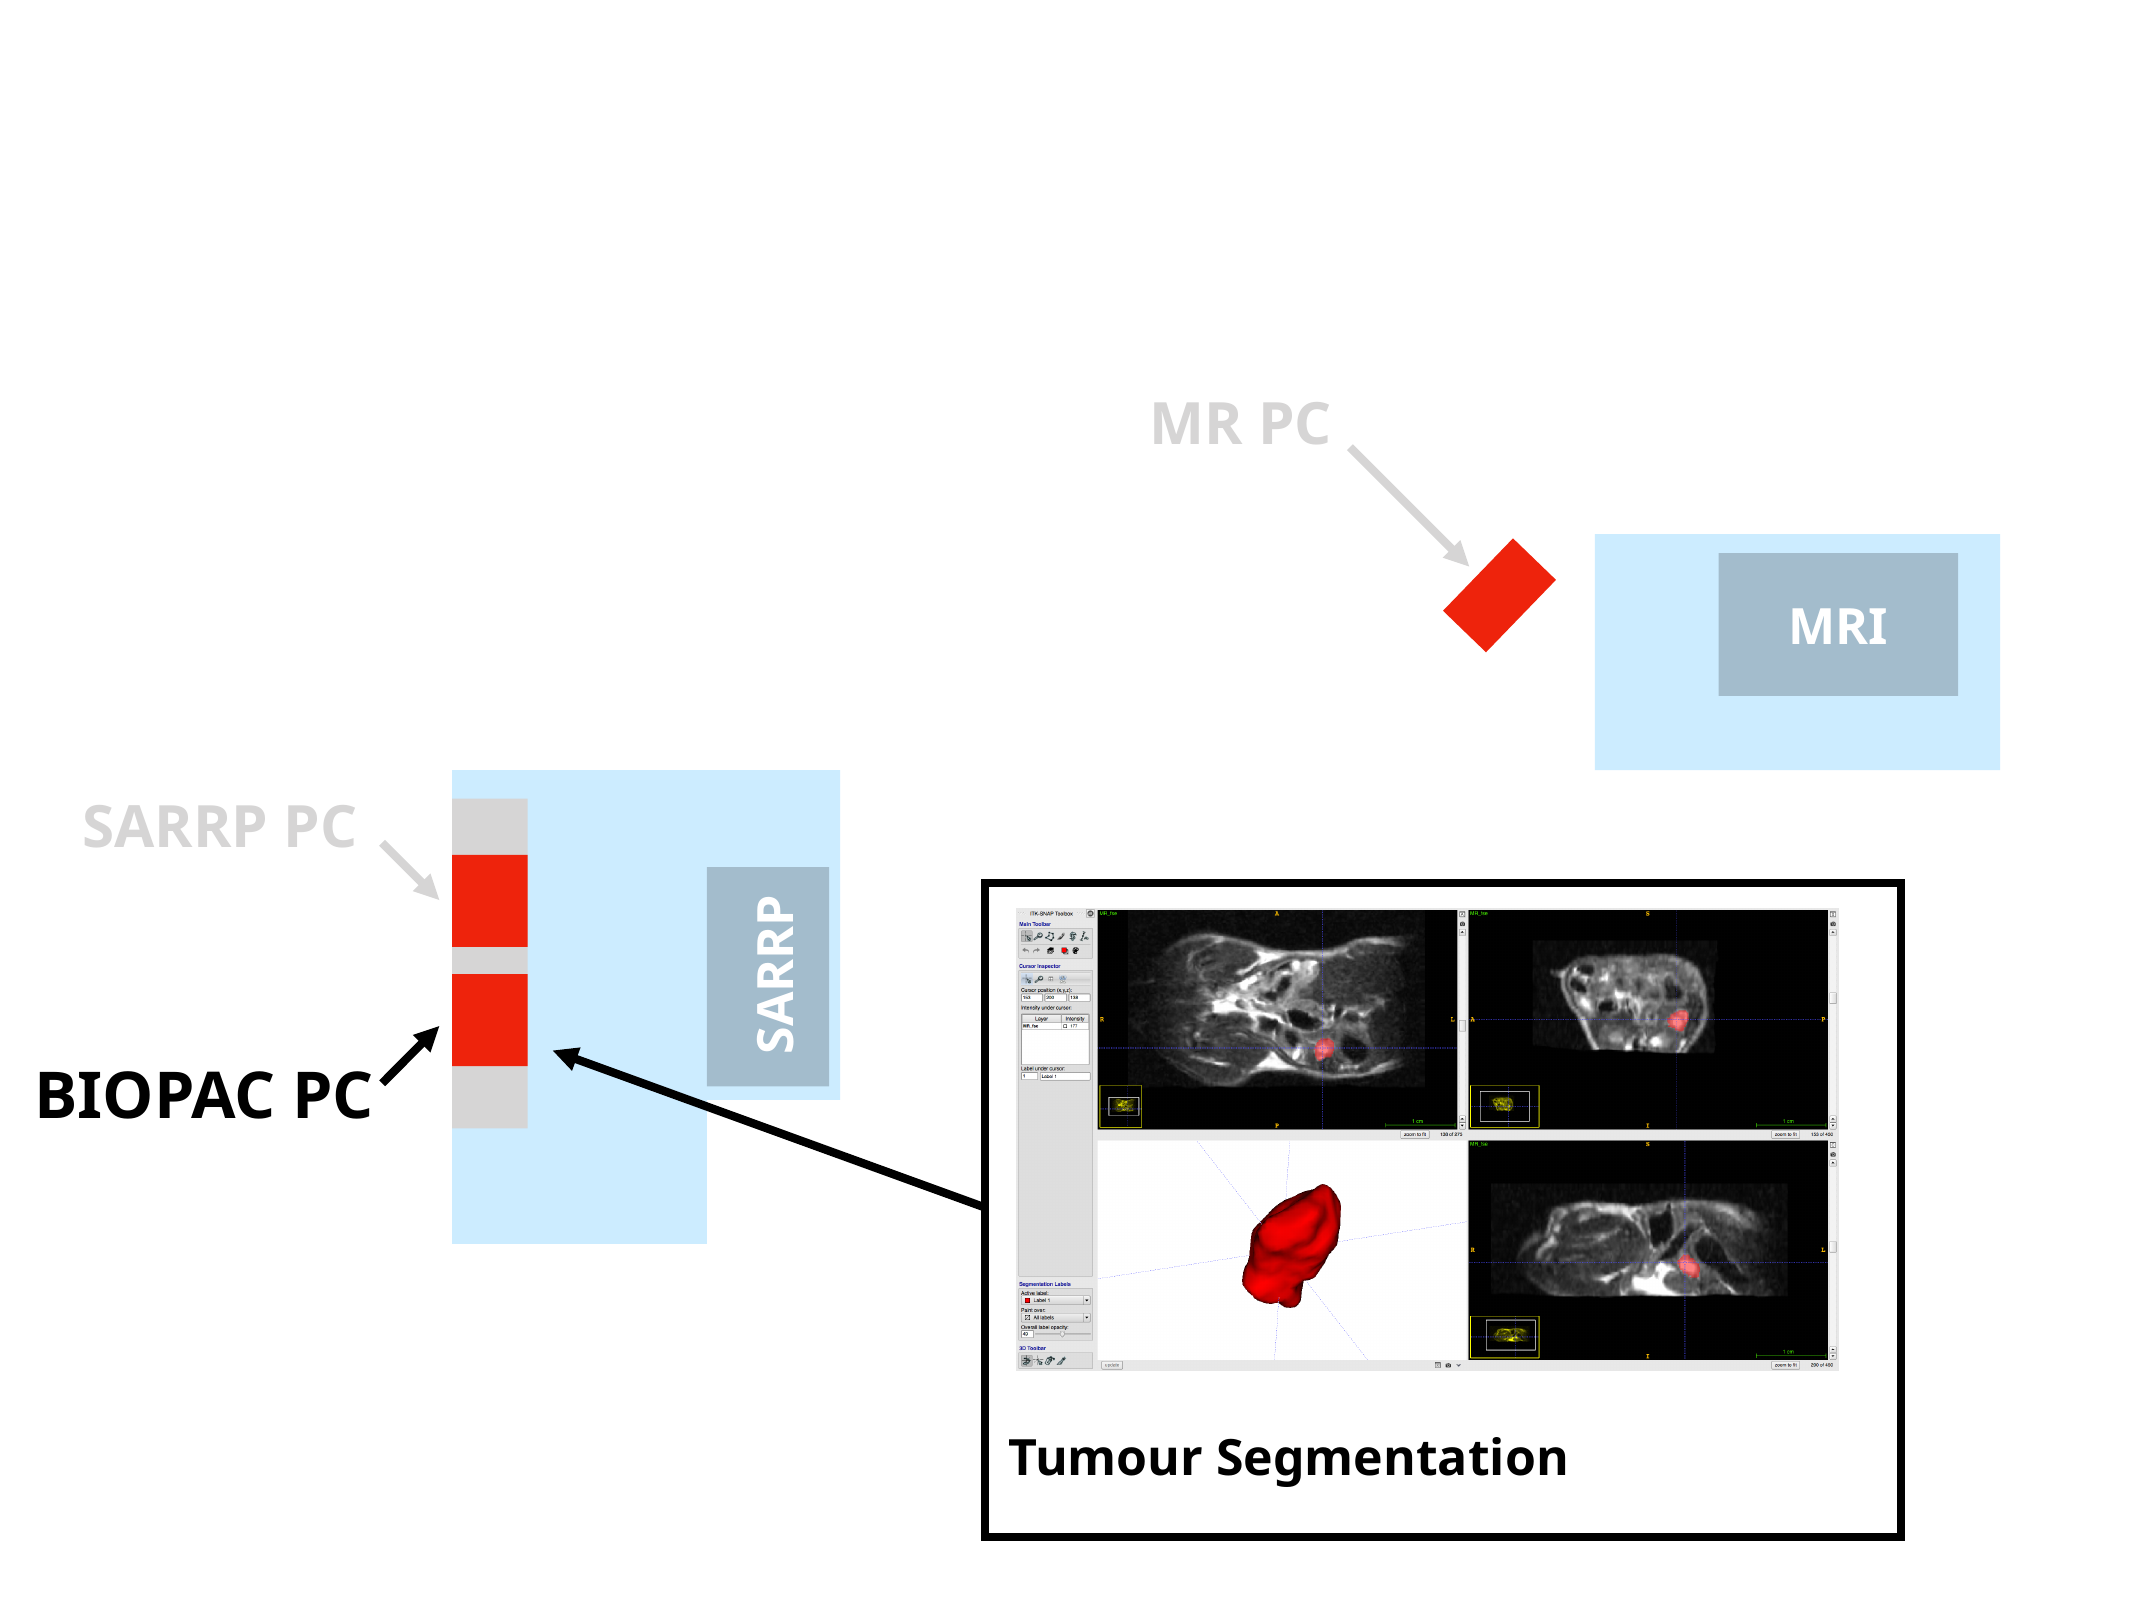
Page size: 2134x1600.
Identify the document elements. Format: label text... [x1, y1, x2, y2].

text_box [452, 1100, 707, 1244]
text_box [985, 882, 1901, 1537]
text_box MRI [1780, 586, 1897, 663]
text_box [1594, 534, 2001, 771]
text_box [1718, 553, 1959, 696]
text_box [1443, 538, 1556, 653]
text_box [452, 798, 528, 854]
picture [1015, 907, 1839, 1371]
text_box [452, 974, 528, 1067]
text_box MR PC [1141, 378, 1341, 465]
text_box BIOPAC PC [26, 1045, 383, 1140]
text_box [382, 1026, 440, 1084]
text_box SARRP PC [74, 780, 366, 868]
text_box [552, 1048, 983, 1207]
text_box [706, 867, 830, 1087]
text_box [452, 770, 841, 1100]
text_box [452, 1067, 528, 1129]
text_box [452, 854, 528, 947]
text_box SARRP [735, 886, 812, 1063]
text_box [382, 842, 440, 901]
text_box [1349, 447, 1470, 567]
text_box [452, 947, 528, 974]
